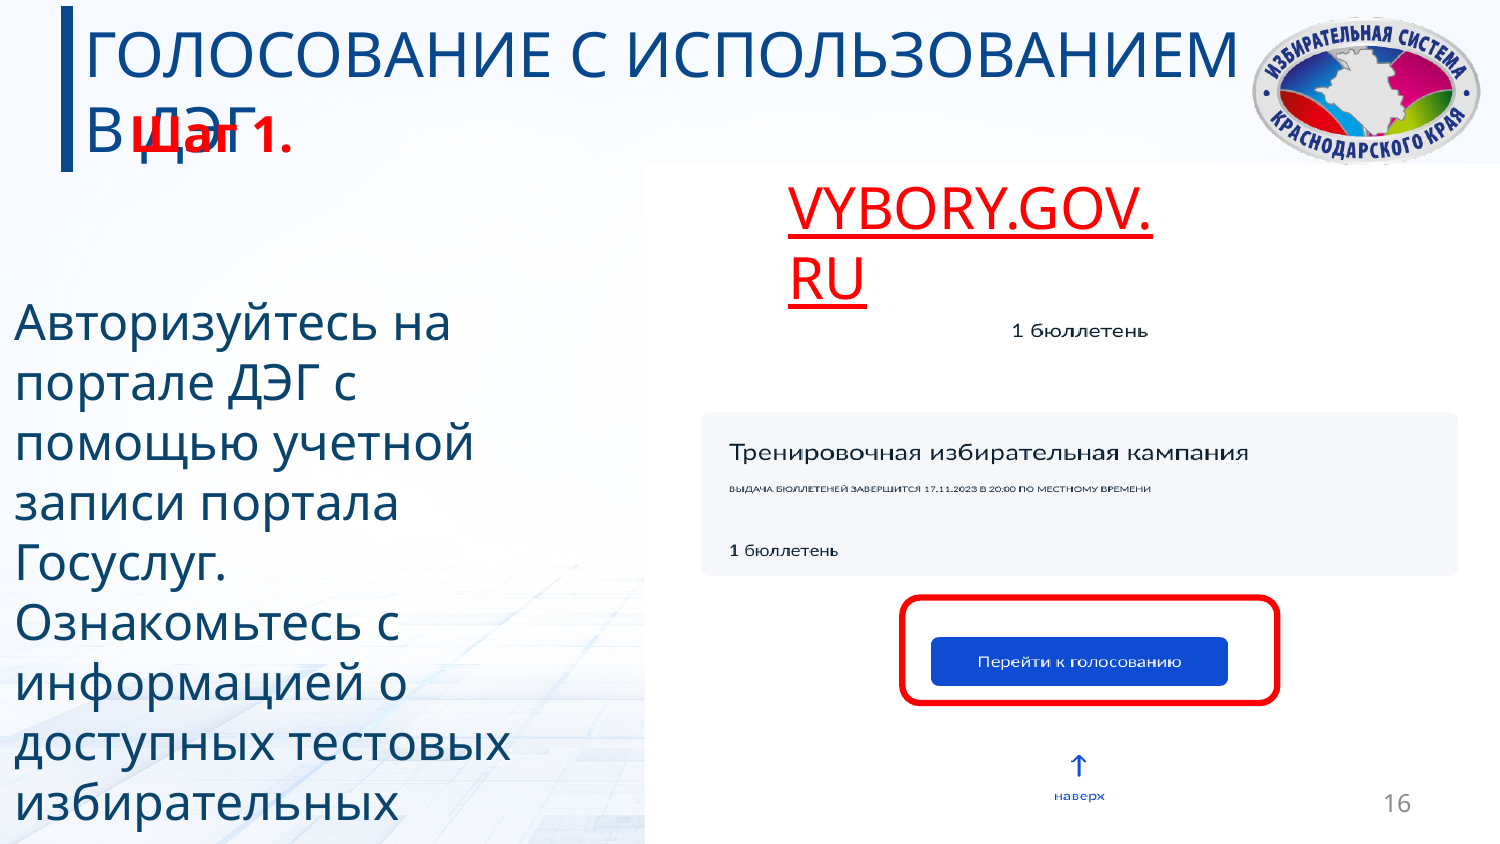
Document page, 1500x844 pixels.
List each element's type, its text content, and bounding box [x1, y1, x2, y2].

text_box Шаг 1. [71, 95, 354, 171]
text_box ГОЛОСОВАНИЕ С ИСПОЛЬЗОВАНИЕМ В ДЭГ [73, 9, 1226, 246]
text_box Авторизуйтесь на портале ДЭГ с помощью учетной записи портала Госуслуг. Ознакомьтесь с информацией о доступных тестовых избирательных кампаниях и бюллетенях, после чего нажмите кнопку «Перейти к голосованию». [0, 283, 575, 844]
picture [644, 9, 1500, 844]
